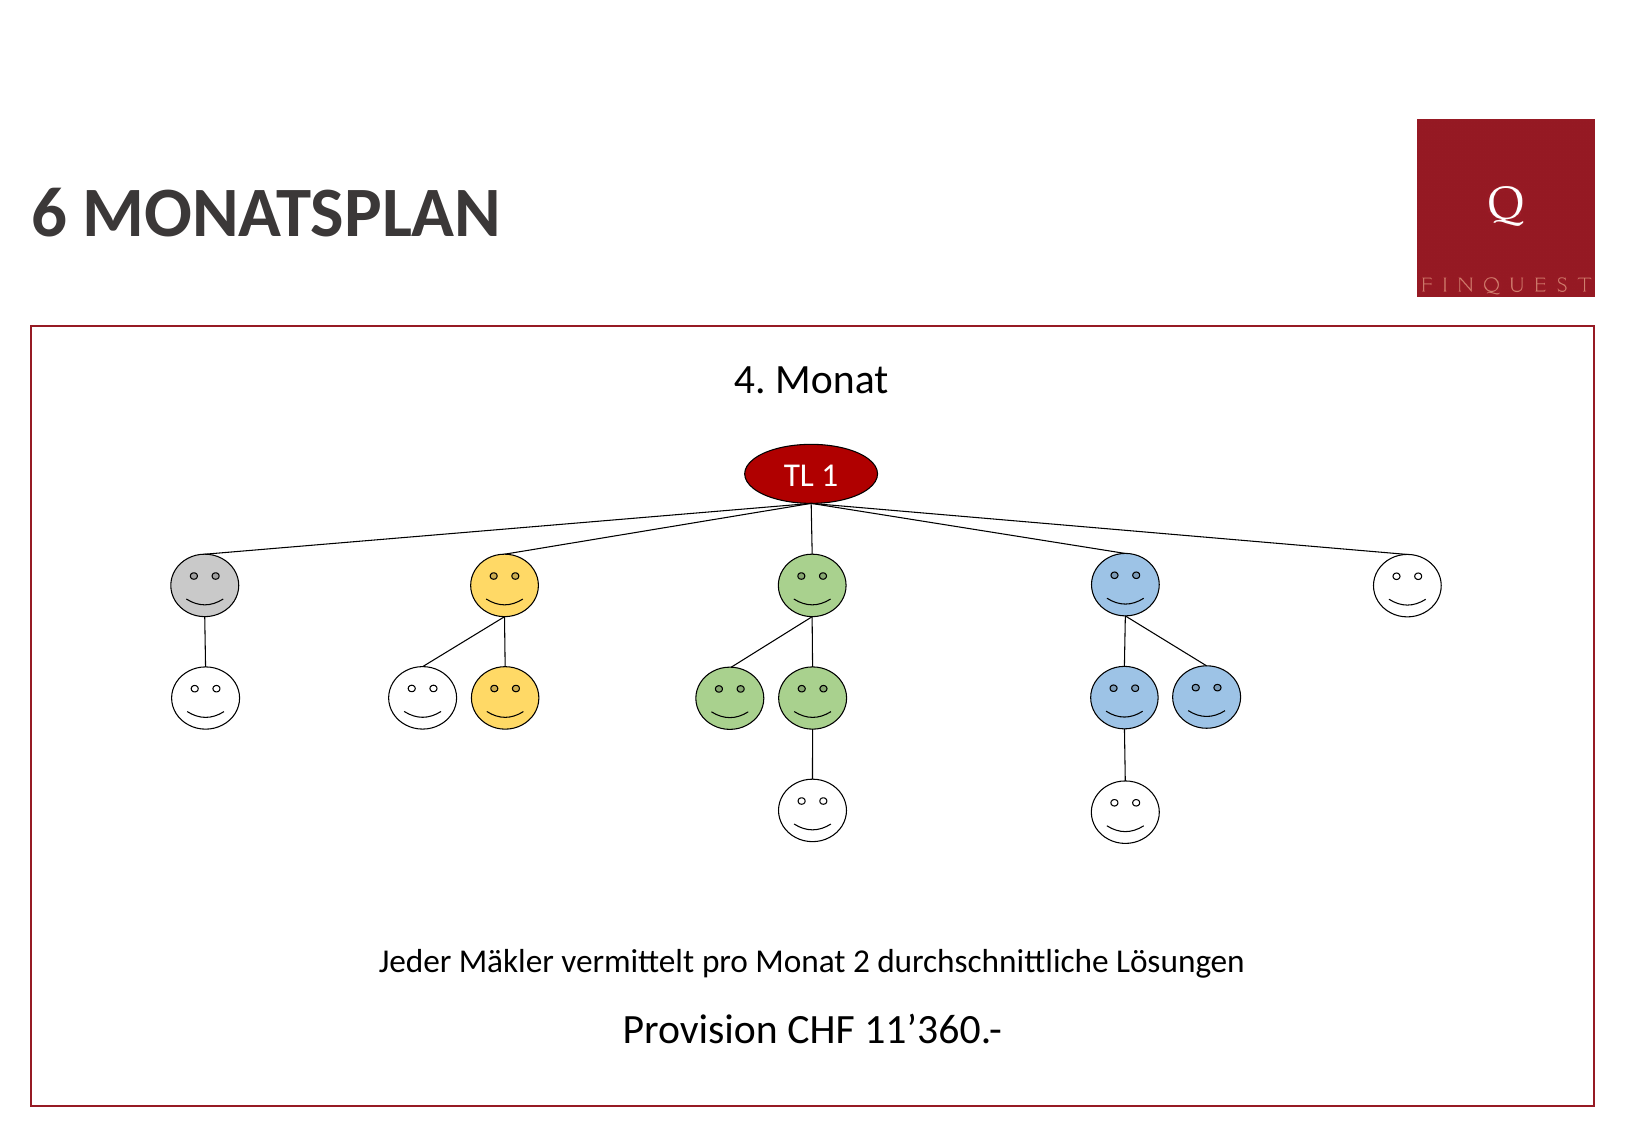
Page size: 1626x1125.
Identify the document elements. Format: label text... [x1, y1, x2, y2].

text_box TL 1 [695, 446, 927, 501]
text_box [470, 555, 539, 617]
text_box [778, 779, 847, 842]
text_box [471, 666, 539, 730]
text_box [204, 503, 504, 555]
text_box 4. Monat [695, 344, 927, 410]
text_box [504, 503, 812, 555]
text_box [1090, 666, 1159, 729]
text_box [1125, 615, 1207, 666]
text_box Provision CHF 11’360.- [59, 994, 1566, 1059]
text_box [1091, 780, 1160, 844]
text_box [1091, 555, 1160, 616]
text_box [1172, 665, 1241, 729]
text_box [171, 666, 240, 730]
text_box [695, 667, 764, 730]
text_box [778, 555, 847, 617]
text_box [170, 554, 239, 617]
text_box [811, 503, 1126, 554]
text_box Jeder Mäkler vermittelt pro Monat 2 durchschnittliche Lösungen [59, 931, 1566, 987]
text_box [1373, 554, 1442, 617]
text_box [812, 503, 1408, 555]
text_box [778, 666, 847, 730]
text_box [422, 616, 505, 667]
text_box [731, 616, 813, 668]
title 6 MONATSPLAN [31, 119, 1595, 297]
text_box [388, 666, 457, 730]
